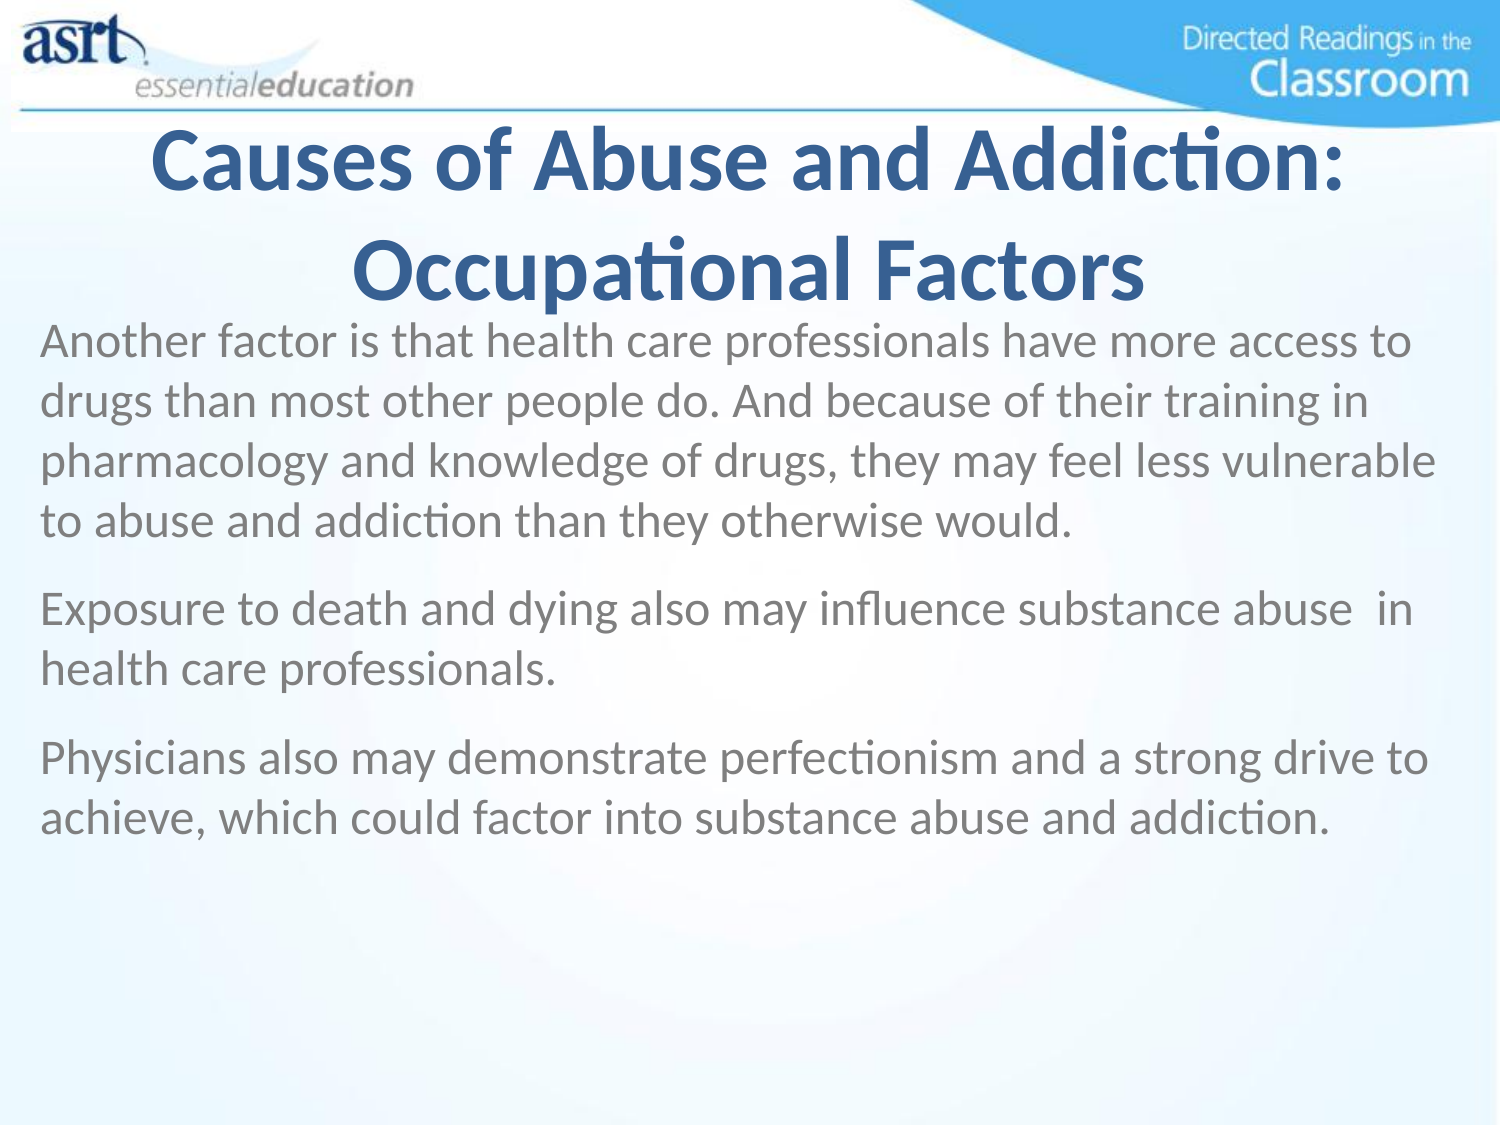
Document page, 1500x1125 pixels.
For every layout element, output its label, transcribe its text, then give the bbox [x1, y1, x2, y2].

list Another factor is that health care professionals have more access to drugs than most other people do. And because of their training in pharmacology and knowledge of drugs, they may feel less vulnerable to abuse and addiction than they otherwise would. Exposure to death and dying also may influence substance abuse in health care professionals. Physicians also may demonstrate perfectionism and a strong drive to achieve, which could factor into substance abuse and addiction. [24, 299, 1476, 938]
title Causes of Abuse and Addiction: Occupational Factors [74, 114, 1426, 299]
picture [0, 0, 1500, 1125]
